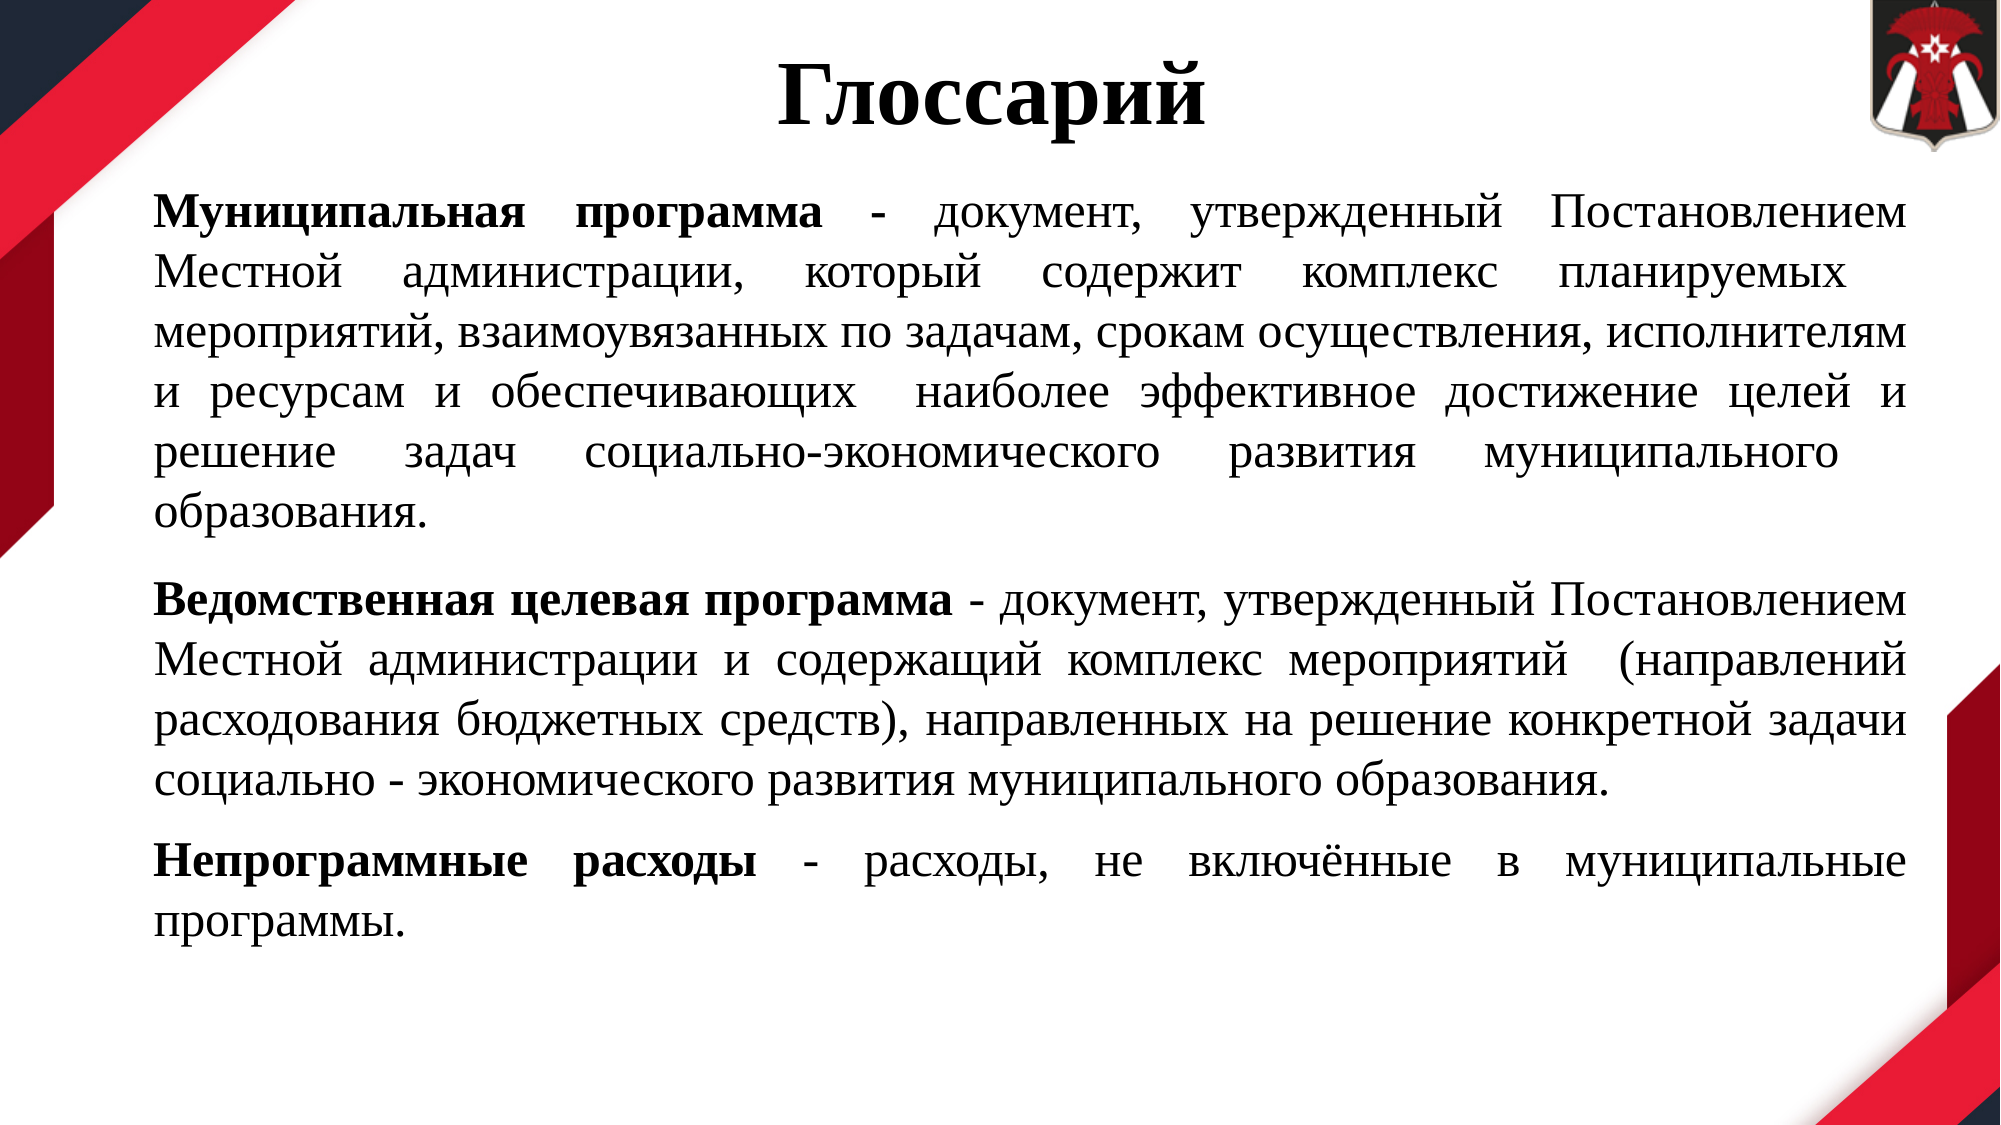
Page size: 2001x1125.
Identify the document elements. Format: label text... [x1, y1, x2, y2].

picture [0, 0, 2000, 1125]
list Муниципальная программа - документ, утвержденный Постановлением Местной администрации, который содержит комплекс планируемых мероприятий, взаимоувязанных по задачам, срокам осуществления, исполнителям и ресурсам и обеспечивающих наиболее эффективное достижение целей и решение задач социально-экономического развития муниципального образования. Ведомственная целевая программа - документ, утвержденный Постановлением Местной администрации и содержащий комплекс мероприятий (направлений расходования бюджетных средств), направленных на решение конкретной задачи социально - экономического развития муниципального образования. Непрограммные расходы - расходы, не включённые в муниципальные программы. [136, 170, 1923, 999]
title Глоссарий [762, 29, 1236, 152]
